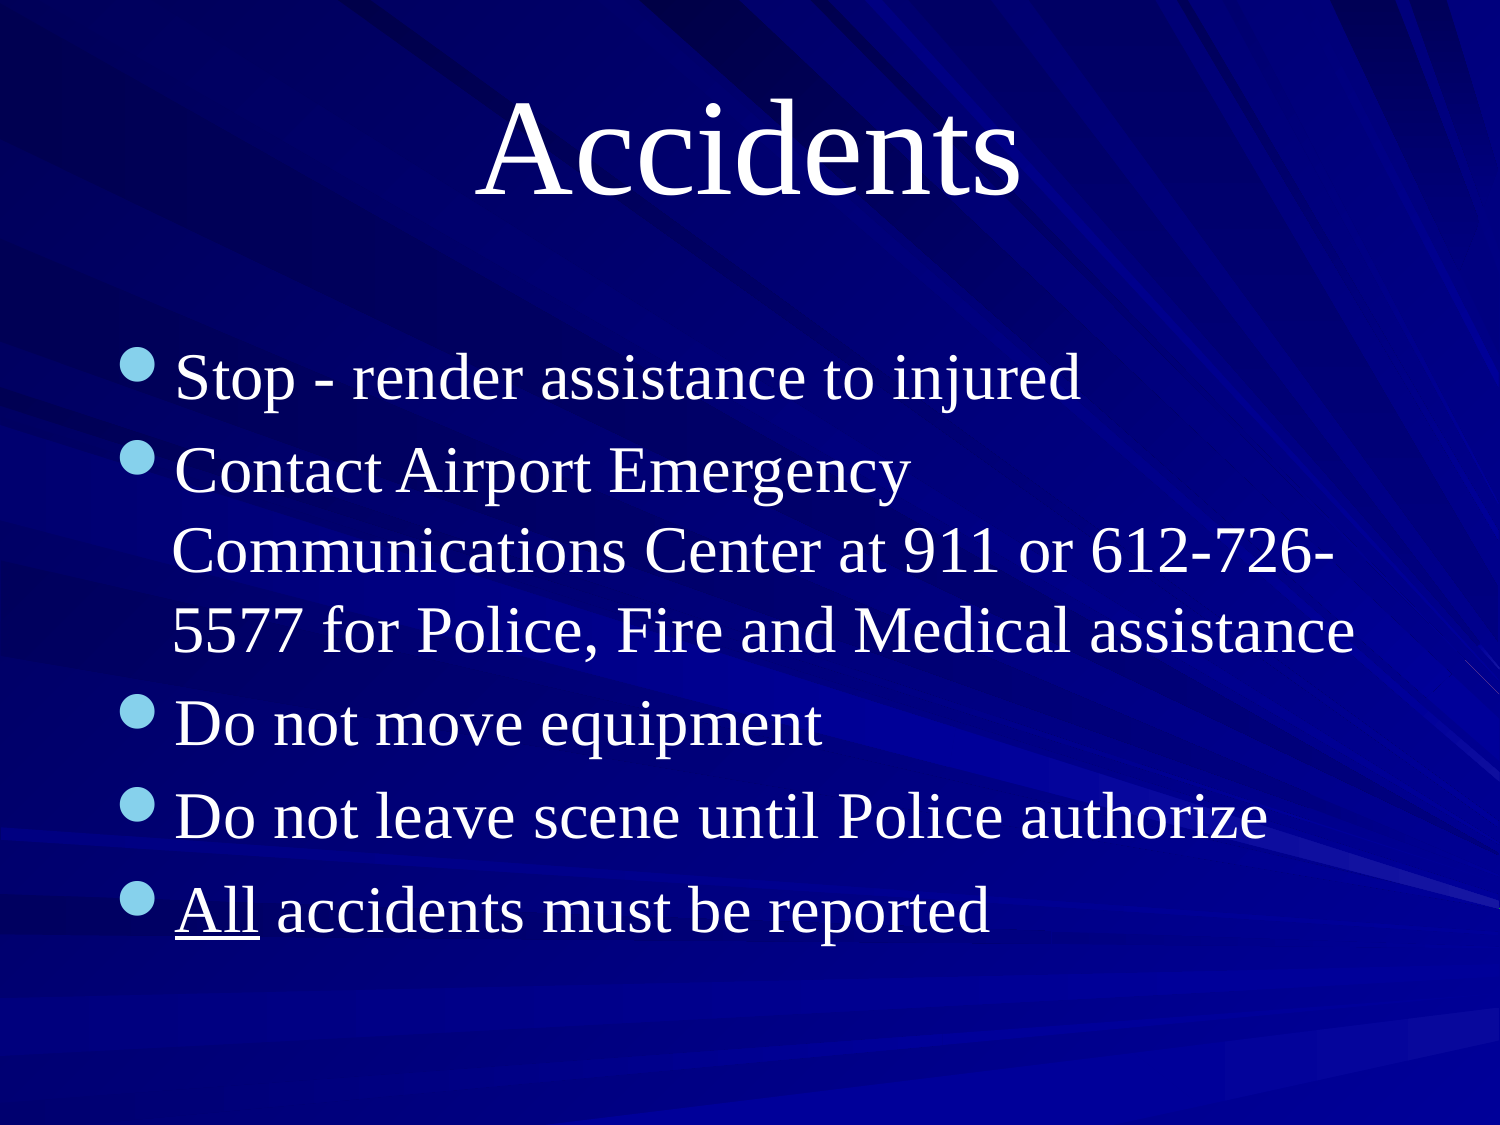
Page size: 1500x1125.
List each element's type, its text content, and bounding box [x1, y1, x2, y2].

title Accidents [75, 45, 1425, 234]
list Stop - render assistance to injured Contact Airport Emergency Communications Center at 911 or 612-726-5577 for Police, Fire and Medical assistance Do not move equipment Do not leave scene until Police authorize All accidents must be reported [99, 324, 1400, 888]
